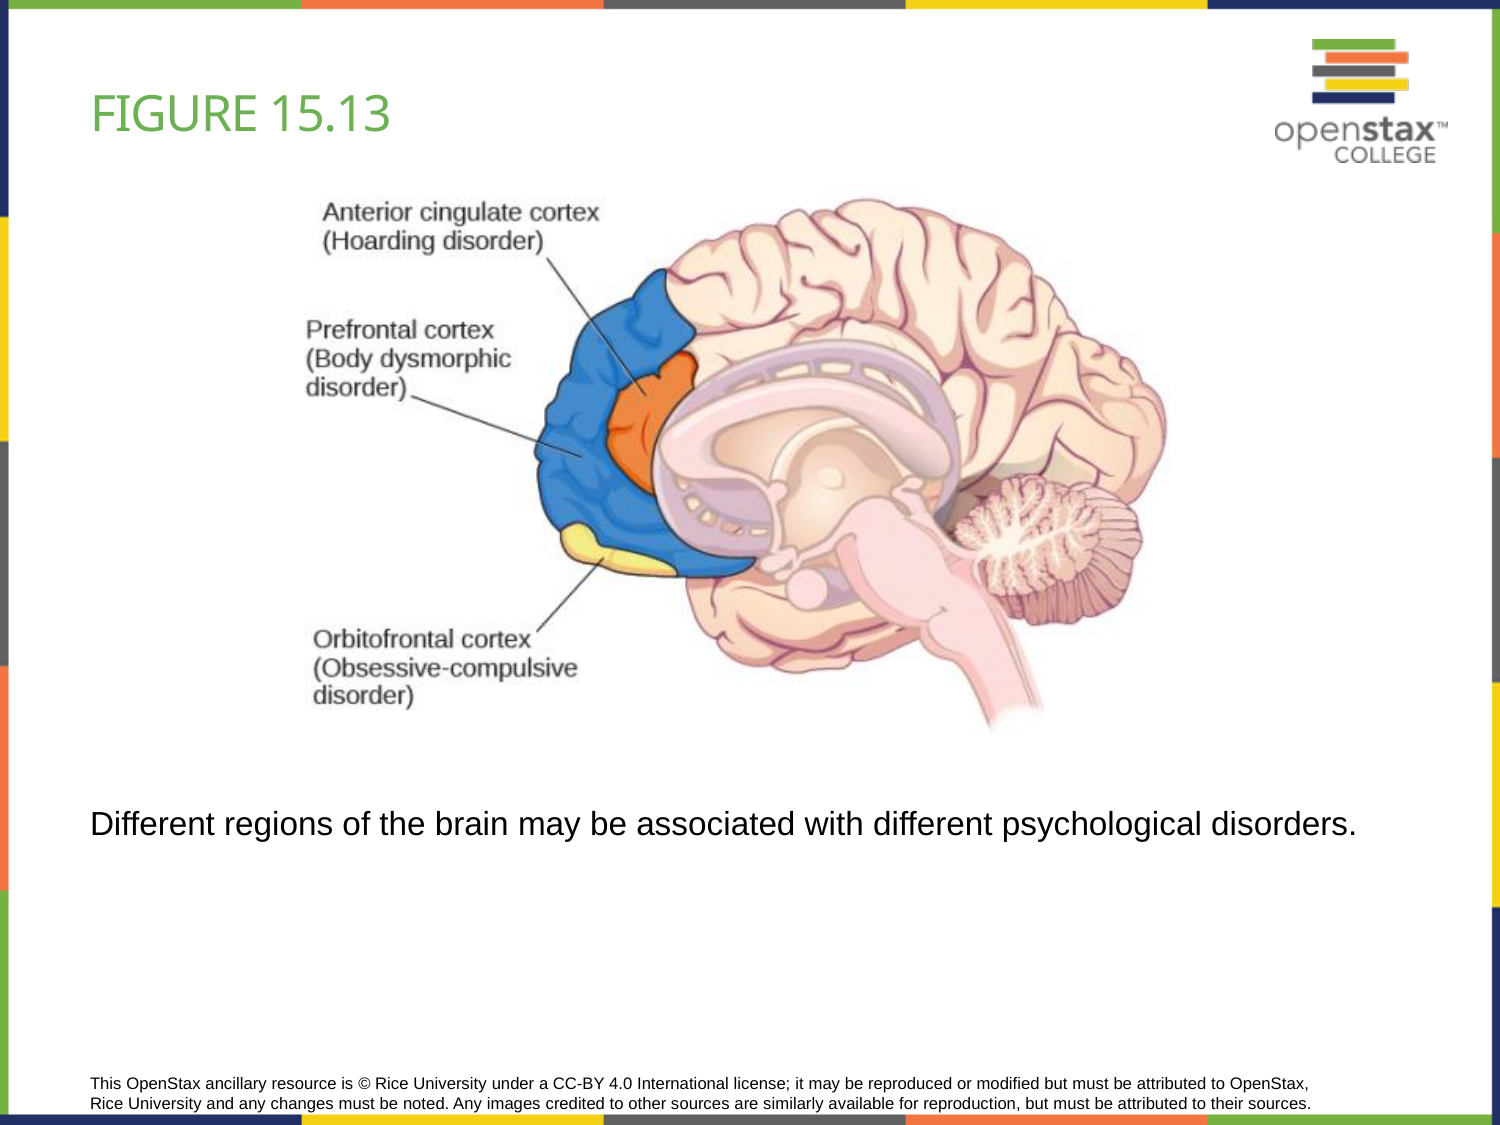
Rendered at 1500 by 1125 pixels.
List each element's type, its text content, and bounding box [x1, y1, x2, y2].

footer This OpenStax ancillary resource is © Rice University under a CC-BY 4.0 International license; it may be reproduced or modified but must be attributed to OpenStax, Rice University and any changes must be noted. Any images credited to other sources are similarly available for reproduction, but must be attributed to their sources. [75, 1065, 1339, 1112]
list Different regions of the brain may be associated with different psychological disorders. [75, 794, 1398, 986]
title Figure 15.13 [75, 41, 1273, 150]
picture [0, 0, 1500, 1125]
